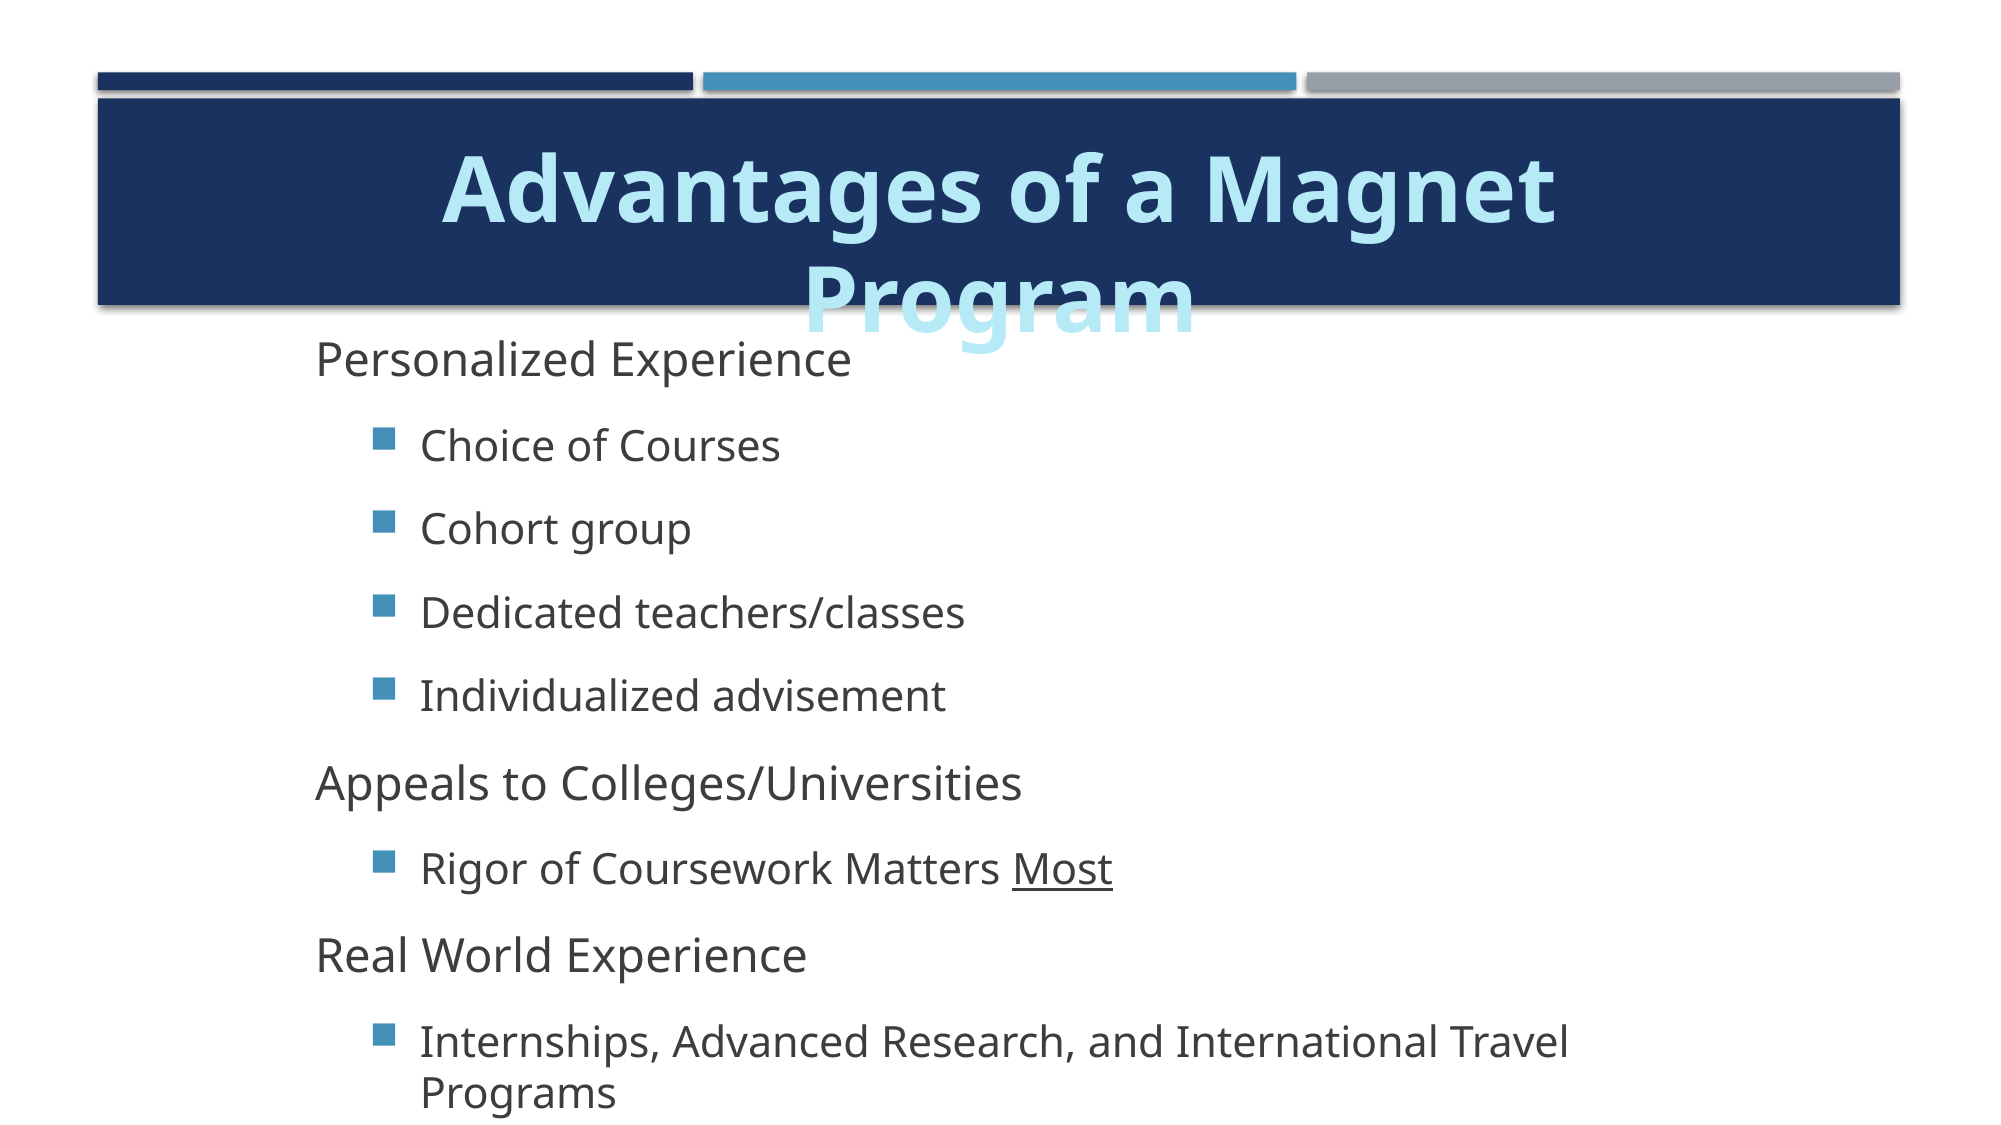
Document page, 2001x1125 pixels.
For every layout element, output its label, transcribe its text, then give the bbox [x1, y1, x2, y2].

text_box Advantages of a Magnet Program [300, 123, 1700, 321]
list Personalized Experience Choice of Courses Cohort group Dedicated teachers/classes Individualized advisement Appeals to Colleges/Universities Rigor of Coursework Matters Most Real World Experience Internships, Advanced Research, and International Travel Programs [299, 321, 1710, 1125]
